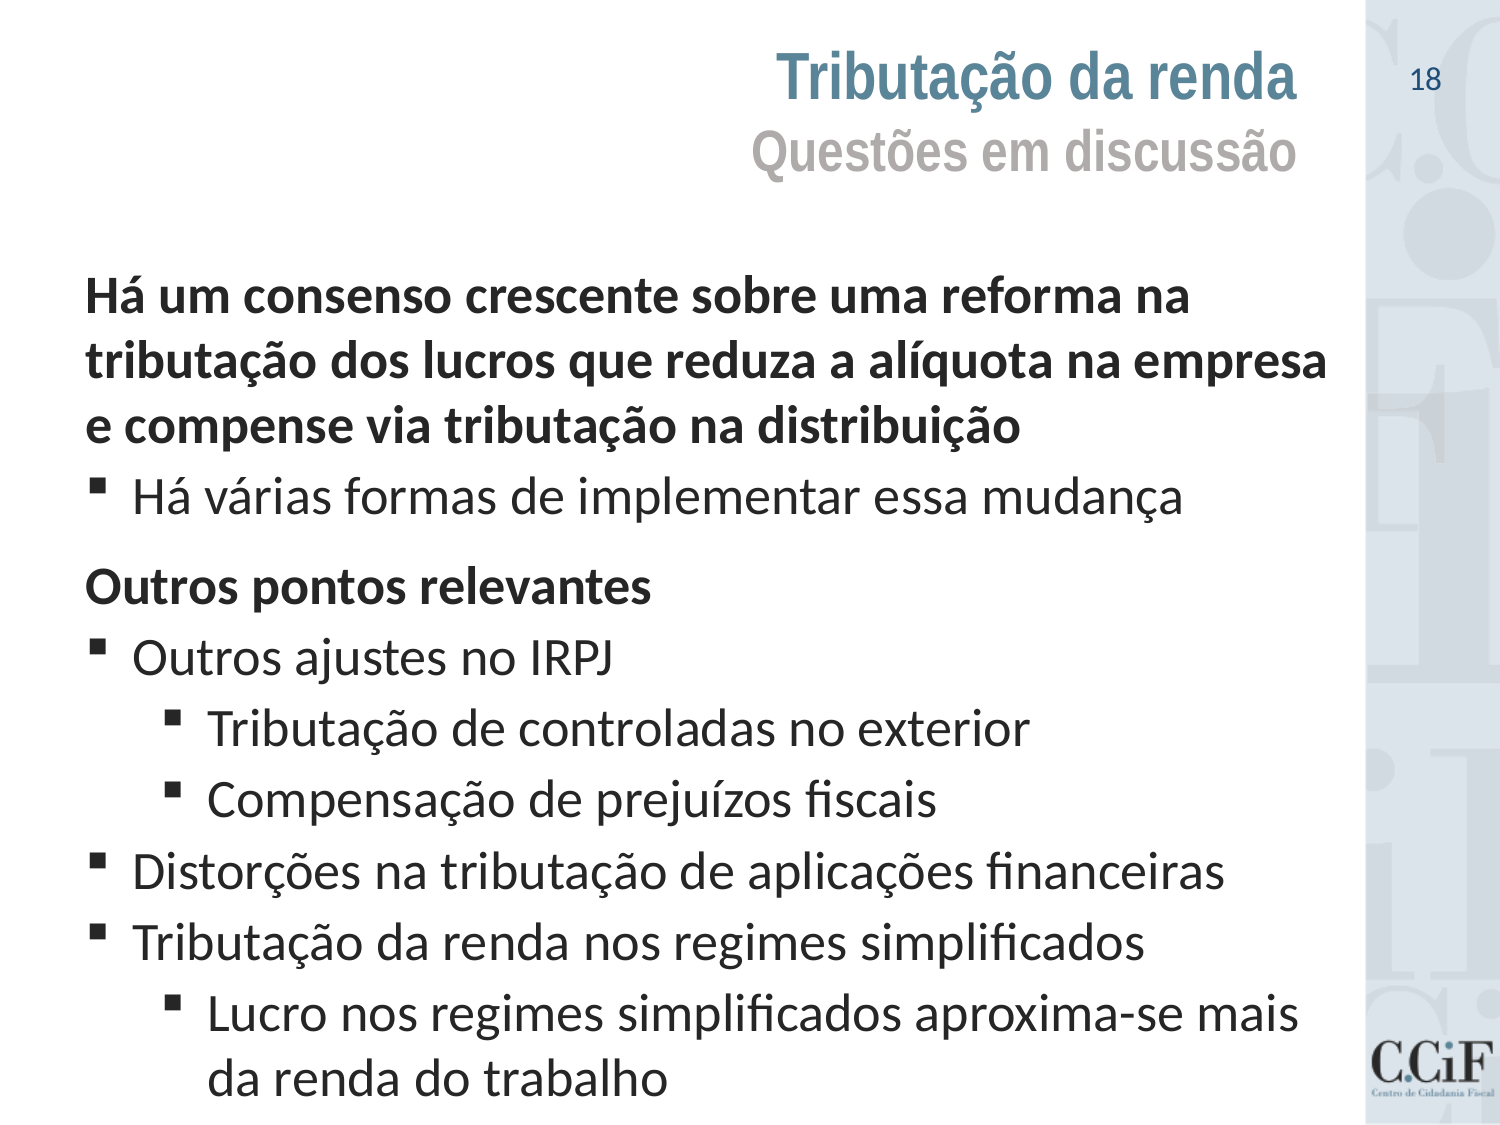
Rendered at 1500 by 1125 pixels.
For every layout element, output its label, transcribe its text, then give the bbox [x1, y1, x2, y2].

text_box Há um consenso crescente sobre uma reforma na tributação dos lucros que reduza a alíquota na empresa e compense via tributação na distribuição Há várias formas de implementar essa mudança Outros pontos relevantes Outros ajustes no IRPJ Tributação de controladas no exterior Compensação de prejuízos fiscais Distorções na tributação de aplicações financeiras Tributação da renda nos regimes simplificados Lucro nos regimes simplificados aproxima-se mais da renda do trabalho [70, 251, 1365, 1115]
picture [1365, 0, 1500, 1125]
text_box Tributação da renda Questões em discussão [11, 25, 1313, 191]
